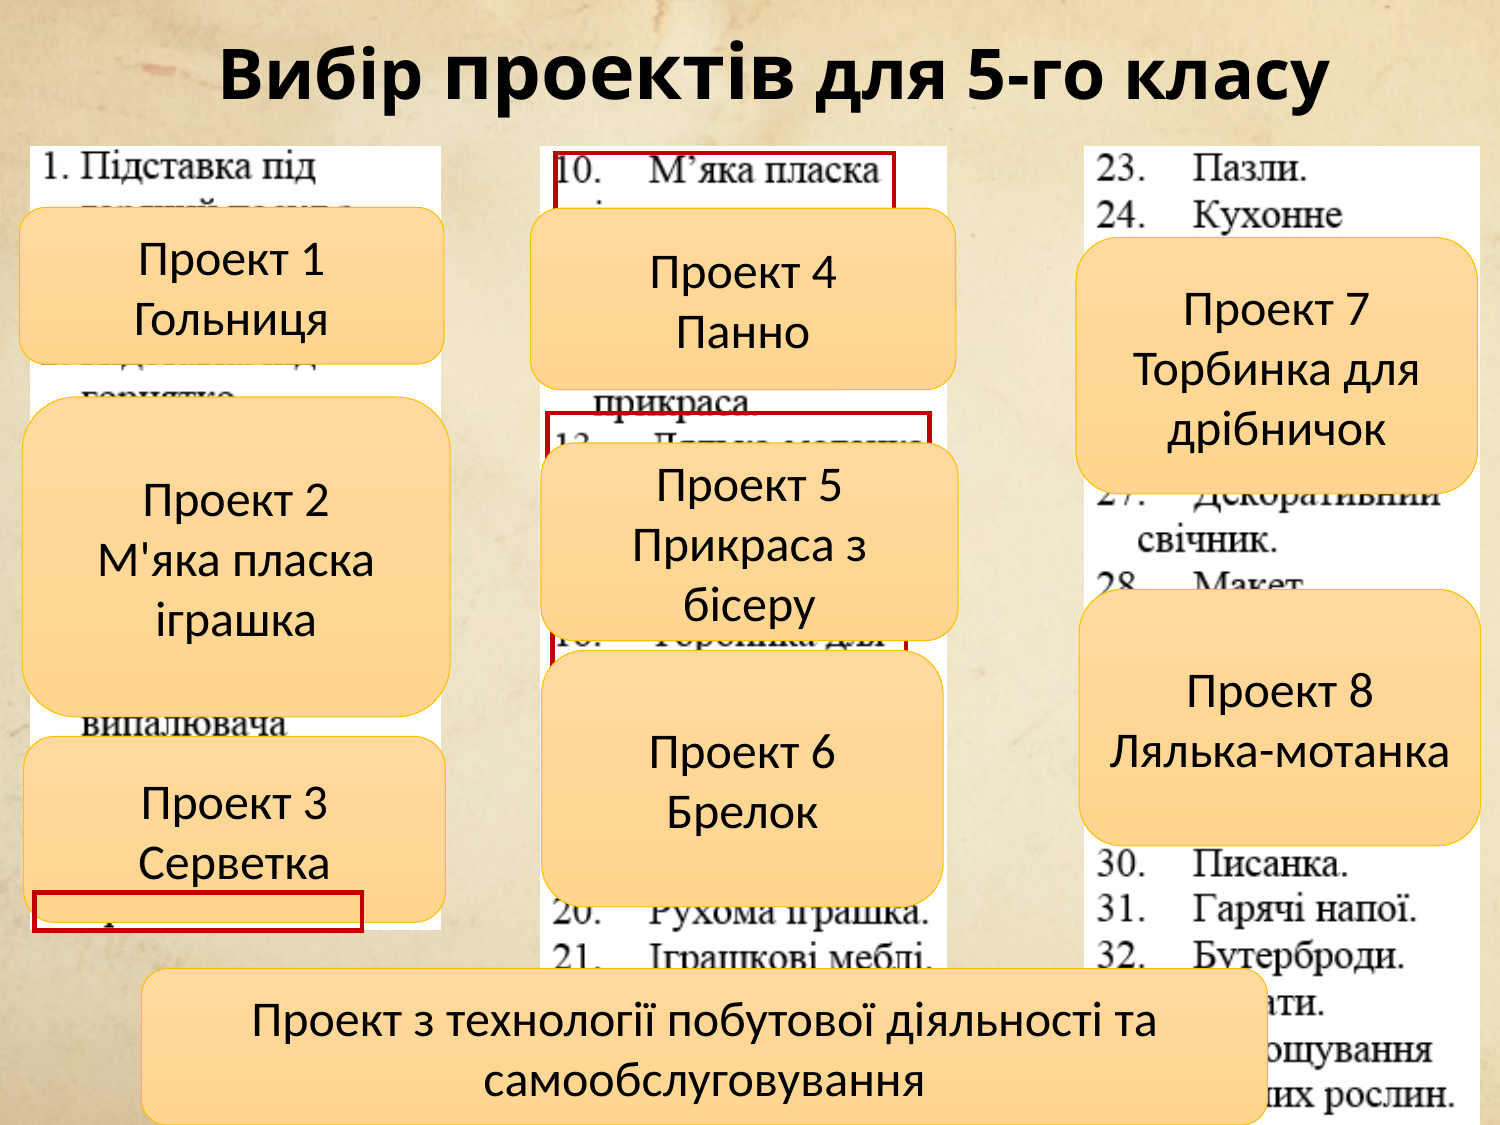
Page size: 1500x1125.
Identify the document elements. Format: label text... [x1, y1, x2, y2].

title Вибір проектів для 5-го класу [182, 1, 1367, 147]
picture [30, 146, 441, 930]
text_box Проект з технології побутової діяльності та самообслуговування [140, 967, 1084, 1125]
picture [1084, 146, 1480, 1125]
text_box Проект 8 Лялька-мотанка [1078, 611, 1084, 824]
text_box Проект 2 М'яка пласка іграшка [441, 419, 451, 695]
text_box Проект 7 Торбинка для дрібничок [1075, 254, 1084, 477]
text_box Проект 4 Панно [947, 216, 957, 382]
text_box Проект 1 Гольниця [18, 211, 30, 360]
picture [540, 146, 947, 1073]
text_box Проект 1 Гольниця [441, 220, 445, 352]
text_box Проект 3 Серветка [23, 747, 30, 911]
text_box Проект 4 Панно [529, 215, 540, 383]
text_box Проект 3 Серветка [441, 750, 446, 909]
text_box Проект 5 Прикраса з бісеру [947, 450, 959, 634]
text_box Проект 2 М'яка пласка іграшка [21, 421, 30, 693]
